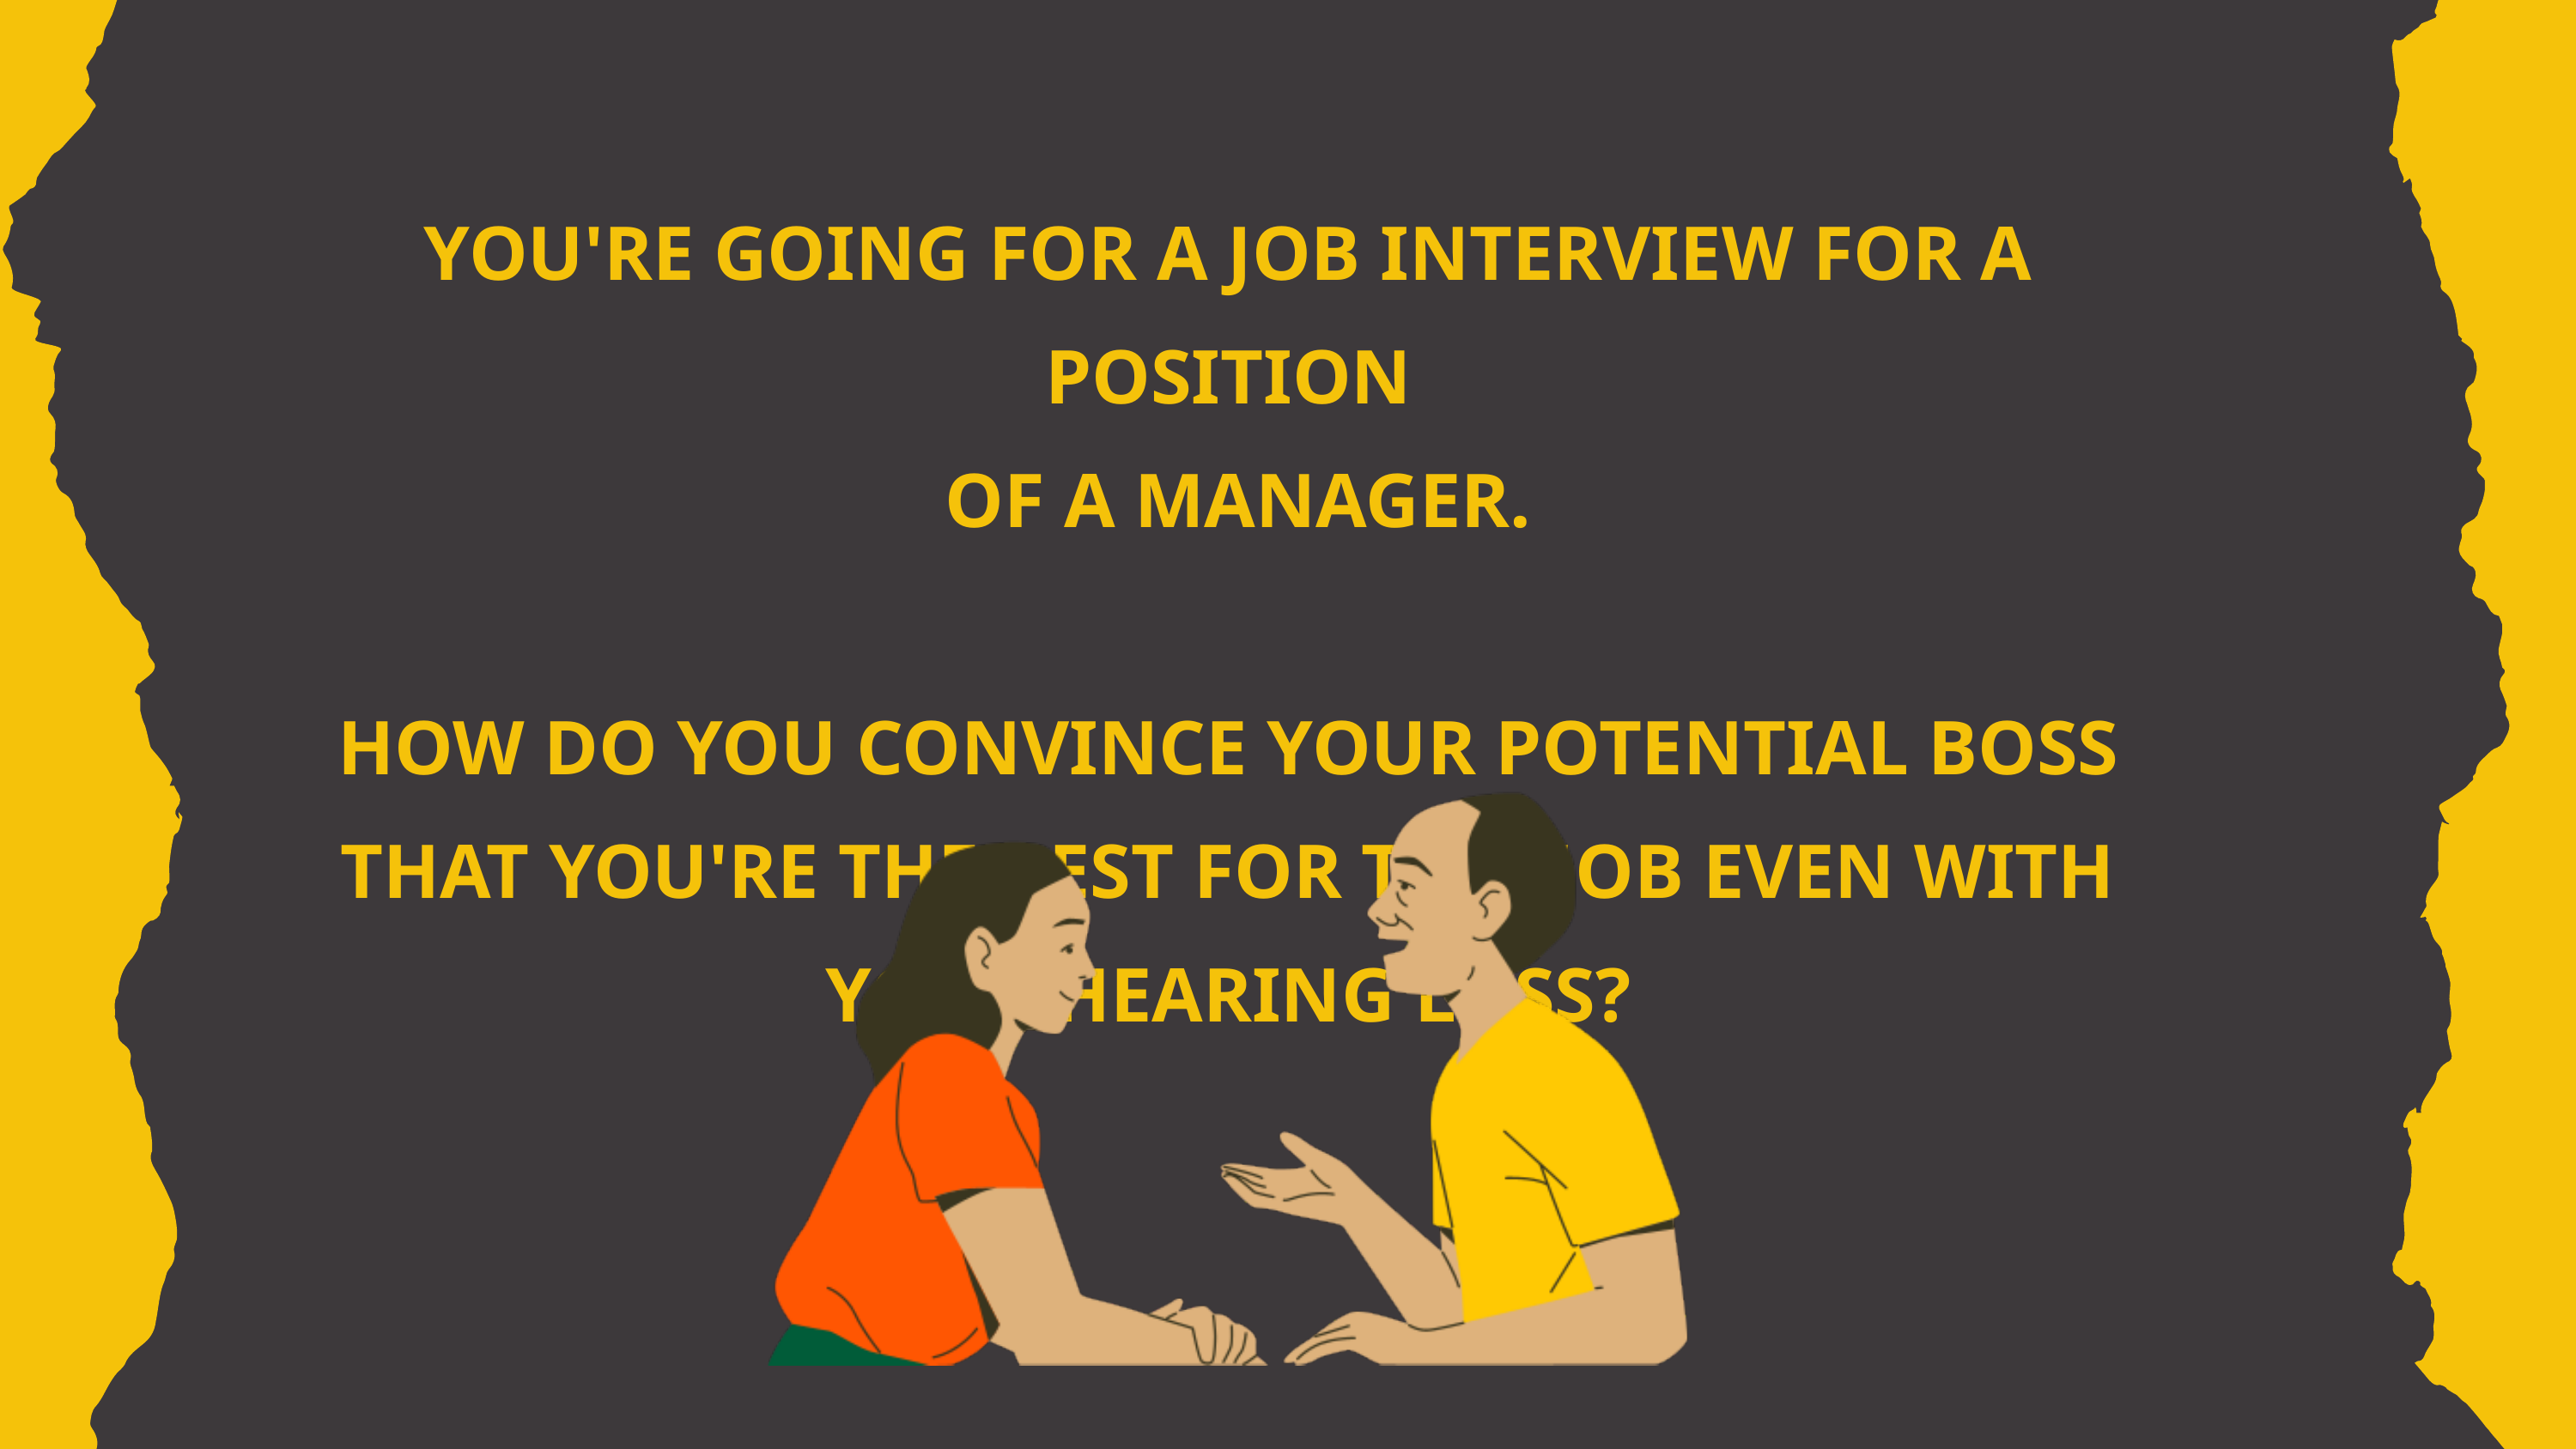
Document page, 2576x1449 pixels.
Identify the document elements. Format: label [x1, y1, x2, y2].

text_box [2389, 0, 2576, 1449]
text_box [302, 170, 2155, 898]
picture [768, 785, 1690, 1366]
text_box [0, 0, 183, 1449]
